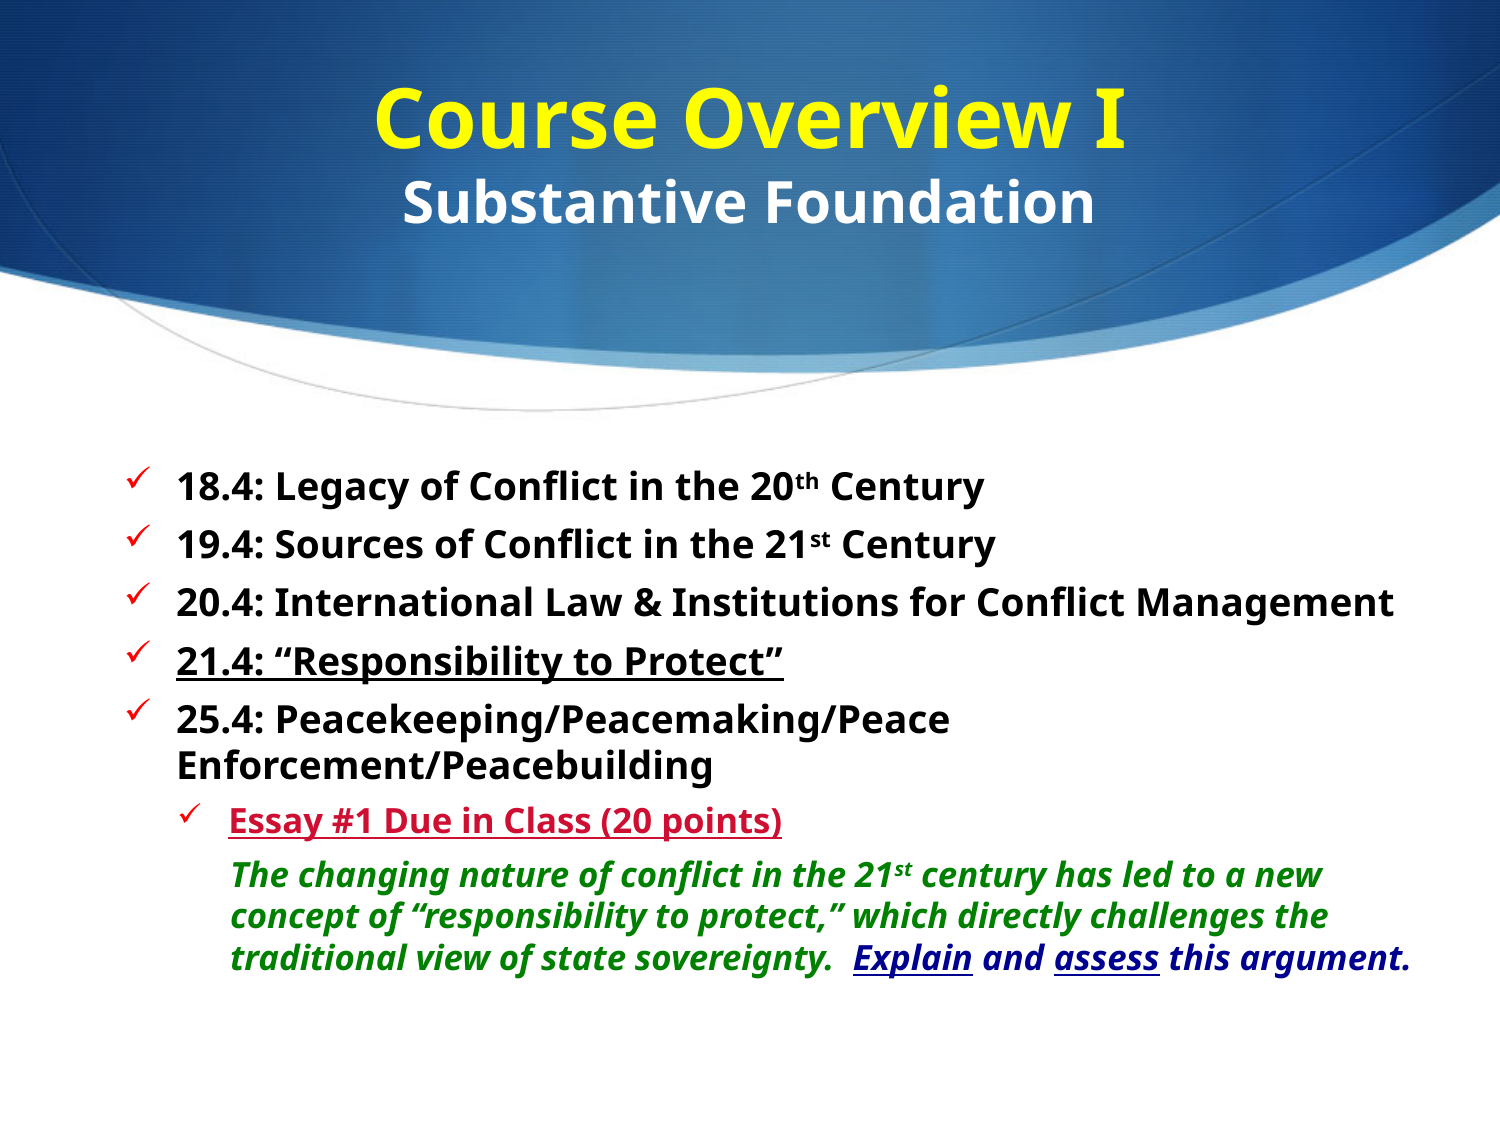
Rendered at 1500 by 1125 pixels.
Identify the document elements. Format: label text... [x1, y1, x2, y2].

title Course Overview I Substantive Foundation [75, 56, 1425, 245]
list 18.4: Legacy of Conflict in the 20th Century 19.4: Sources of Conflict in the 21st Century 20.4: International Law & Institutions for Conflict Management 21.4: “Responsibility to Protect” 25.4: Peacekeeping/Peacemaking/Peace Enforcement/Peacebuilding Essay #1 Due in Class (20 points) The changing nature of conflict in the 21st century has led to a new concept of “responsibility to protect,” which directly challenges the traditional view of state sovereignty. Explain and assess this argument. [108, 454, 1467, 991]
picture [0, 0, 1500, 1125]
